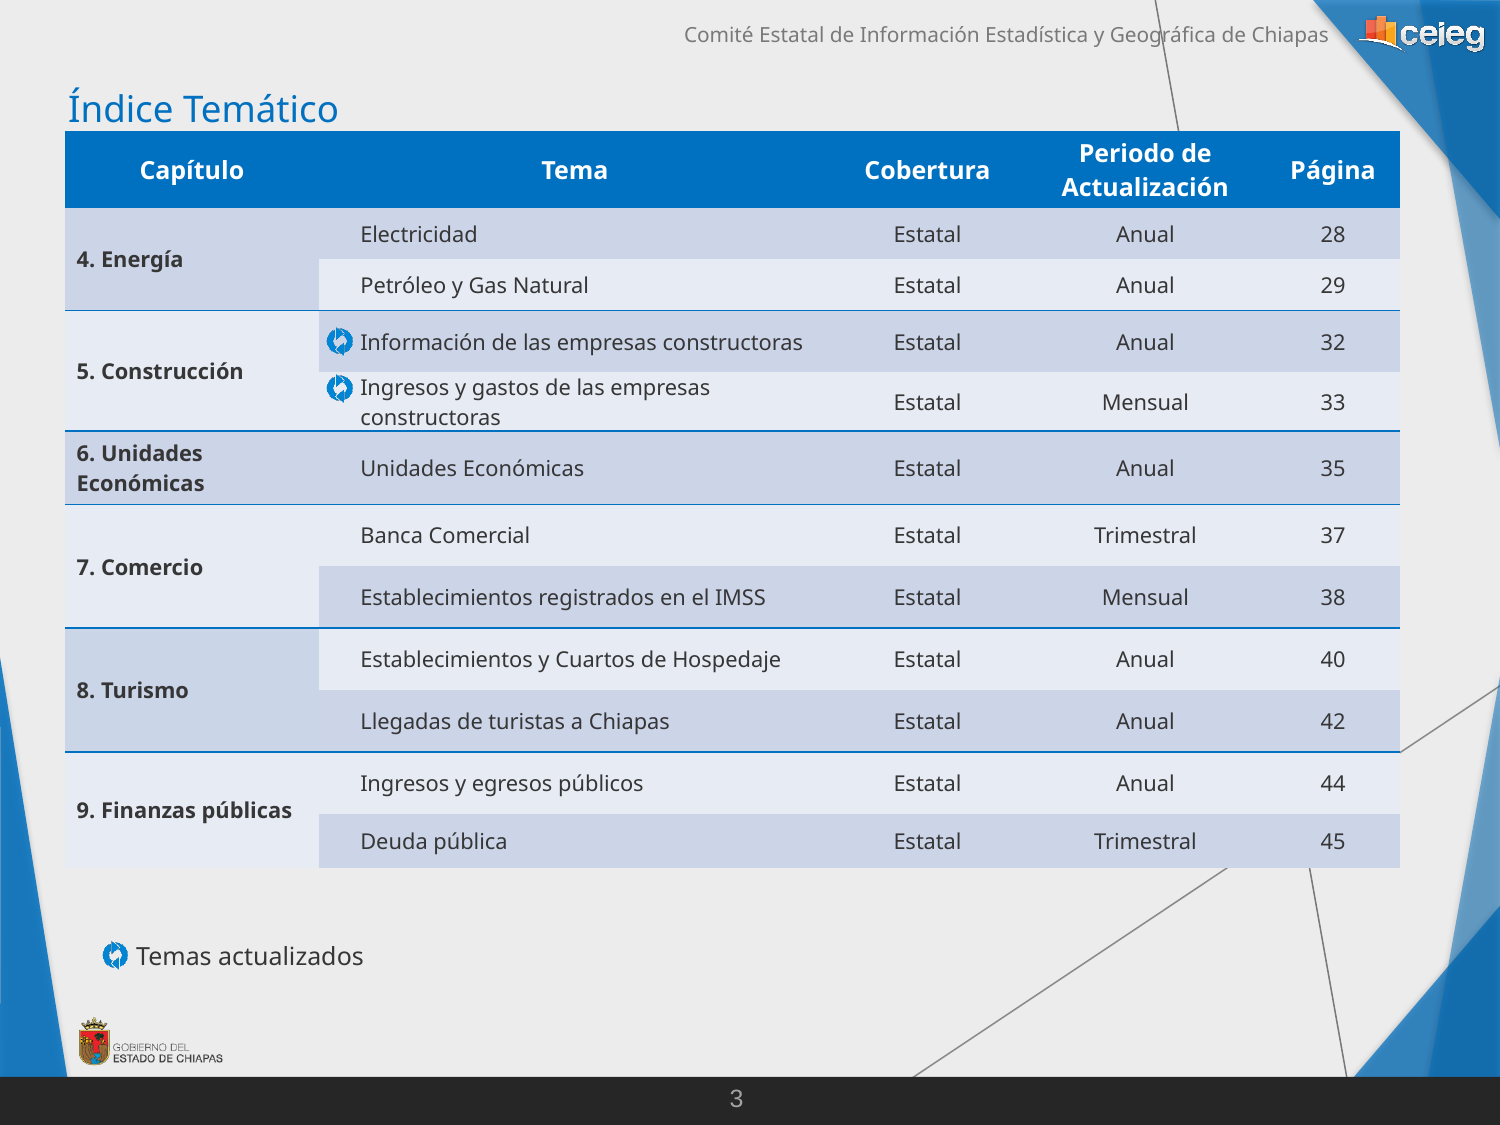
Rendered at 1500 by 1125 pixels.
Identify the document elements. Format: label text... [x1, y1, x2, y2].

table_cell Llegadas de turistas a Chiapas [319, 690, 831, 751]
table_cell Anual [1024, 753, 1266, 814]
table_cell Establecimientos y Cuartos de Hospedaje [319, 629, 831, 690]
table_cell Petróleo y Gas Natural [319, 259, 831, 310]
picture [76, 1011, 225, 1071]
table_cell Banca Comercial [319, 505, 831, 566]
table_cell Estatal [831, 432, 1024, 504]
table_cell Trimestral [1024, 814, 1266, 868]
table_cell Estatal [831, 505, 1024, 566]
table_cell Estatal [831, 311, 1024, 372]
table_header Cobertura [831, 131, 1024, 208]
table_cell 32 [1266, 311, 1400, 372]
table_cell Anual [1024, 629, 1266, 690]
table_header Periodo de Actualización [1024, 131, 1266, 208]
picture [324, 325, 355, 357]
table_cell Estatal [831, 566, 1024, 627]
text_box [99, 932, 432, 979]
table_cell 29 [1266, 259, 1400, 310]
table_cell 35 [1266, 432, 1400, 504]
table_cell 45 [1266, 814, 1400, 868]
table_cell 7. Comercio [65, 505, 319, 627]
picture [1352, 13, 1486, 55]
table_cell 38 [1266, 566, 1400, 627]
table_cell Electricidad [319, 208, 831, 259]
table_cell Mensual [1024, 566, 1266, 627]
table_cell 9. Finanzas públicas [65, 753, 319, 868]
table_cell 37 [1266, 505, 1400, 566]
table_cell Información de las empresas constructoras [319, 311, 831, 372]
table_cell 4. Energía [65, 208, 319, 310]
table_cell Establecimientos registrados en el IMSS [319, 566, 831, 627]
table_cell 6. Unidades Económicas [65, 432, 319, 504]
table_cell Anual [1024, 690, 1266, 751]
table_cell Estatal [831, 372, 1024, 430]
table_cell Unidades Económicas [319, 432, 831, 504]
table_cell Anual [1024, 432, 1266, 504]
table_cell Anual [1024, 311, 1266, 372]
table_header Tema [319, 131, 831, 208]
table_cell 8. Turismo [65, 629, 319, 751]
table_cell 33 [1266, 372, 1400, 430]
title Índice Temático [53, 78, 372, 138]
table_cell Anual [1024, 259, 1266, 310]
table_cell Mensual [1024, 372, 1266, 430]
table_cell Estatal [831, 629, 1024, 690]
table_cell Estatal [831, 208, 1024, 259]
table_cell 40 [1266, 629, 1400, 690]
table_cell Estatal [831, 814, 1024, 868]
picture [324, 372, 355, 404]
table_cell Estatal [831, 690, 1024, 751]
table_cell Estatal [831, 753, 1024, 814]
table_cell Deuda pública [319, 814, 831, 868]
table_cell Ingresos y gastos de las empresas constructoras [319, 372, 831, 430]
table_cell Ingresos y egresos públicos [319, 753, 831, 814]
table_cell Trimestral [1024, 505, 1266, 566]
table_cell Anual [1024, 208, 1266, 259]
table_cell 28 [1266, 208, 1400, 259]
table_cell 5. Construcción [65, 311, 319, 430]
text_box 3 [714, 1075, 759, 1121]
table_header Capítulo [65, 138, 319, 208]
table_cell Estatal [831, 259, 1024, 310]
table_cell 44 [1266, 753, 1400, 814]
table_header Página [1266, 131, 1400, 208]
table_cell 42 [1266, 690, 1400, 751]
